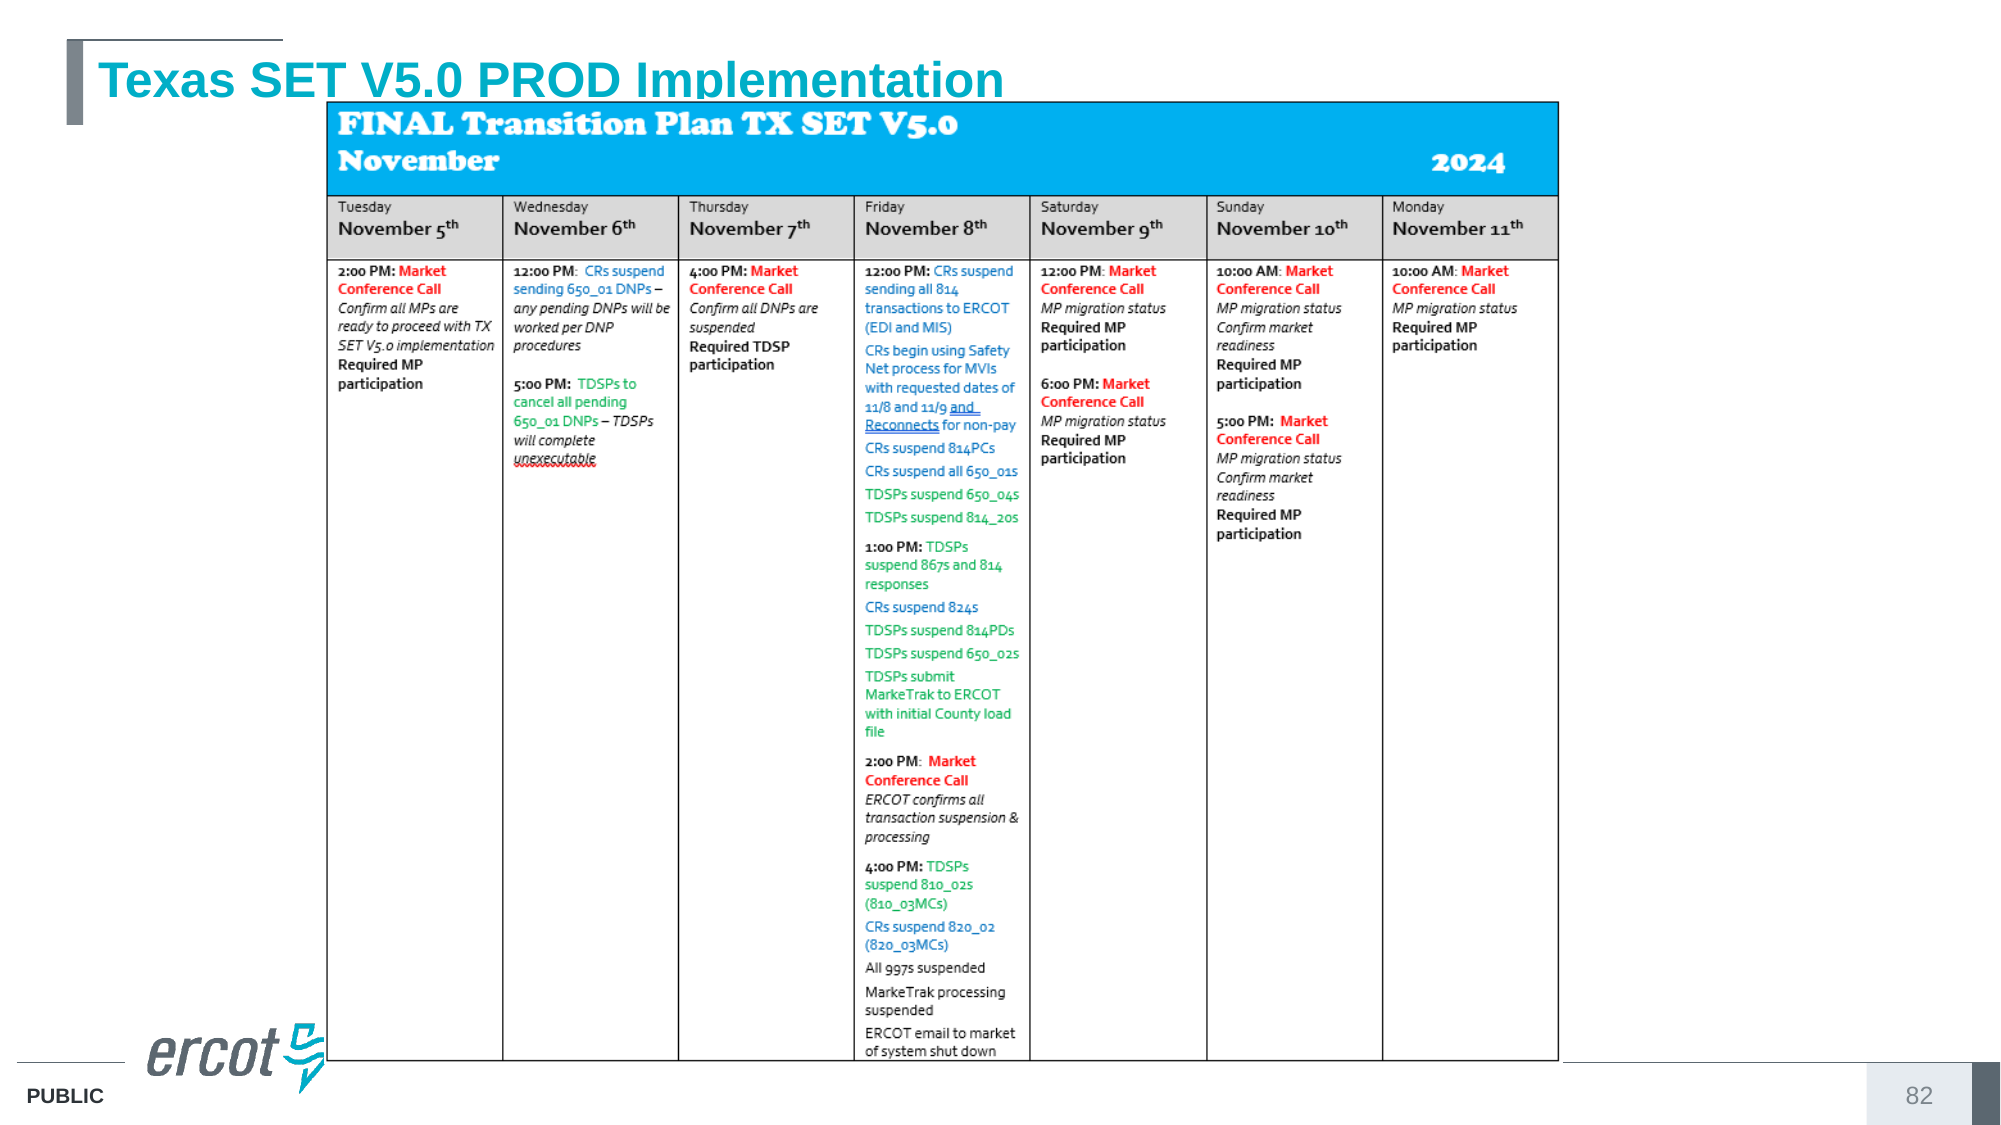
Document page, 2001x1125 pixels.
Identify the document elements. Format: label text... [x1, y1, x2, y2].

picture [143, 1019, 340, 1096]
slide_number 82 [1866, 1076, 1973, 1113]
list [324, 99, 1563, 1064]
title Texas SET V5.0 PROD Implementation [83, 39, 1934, 125]
